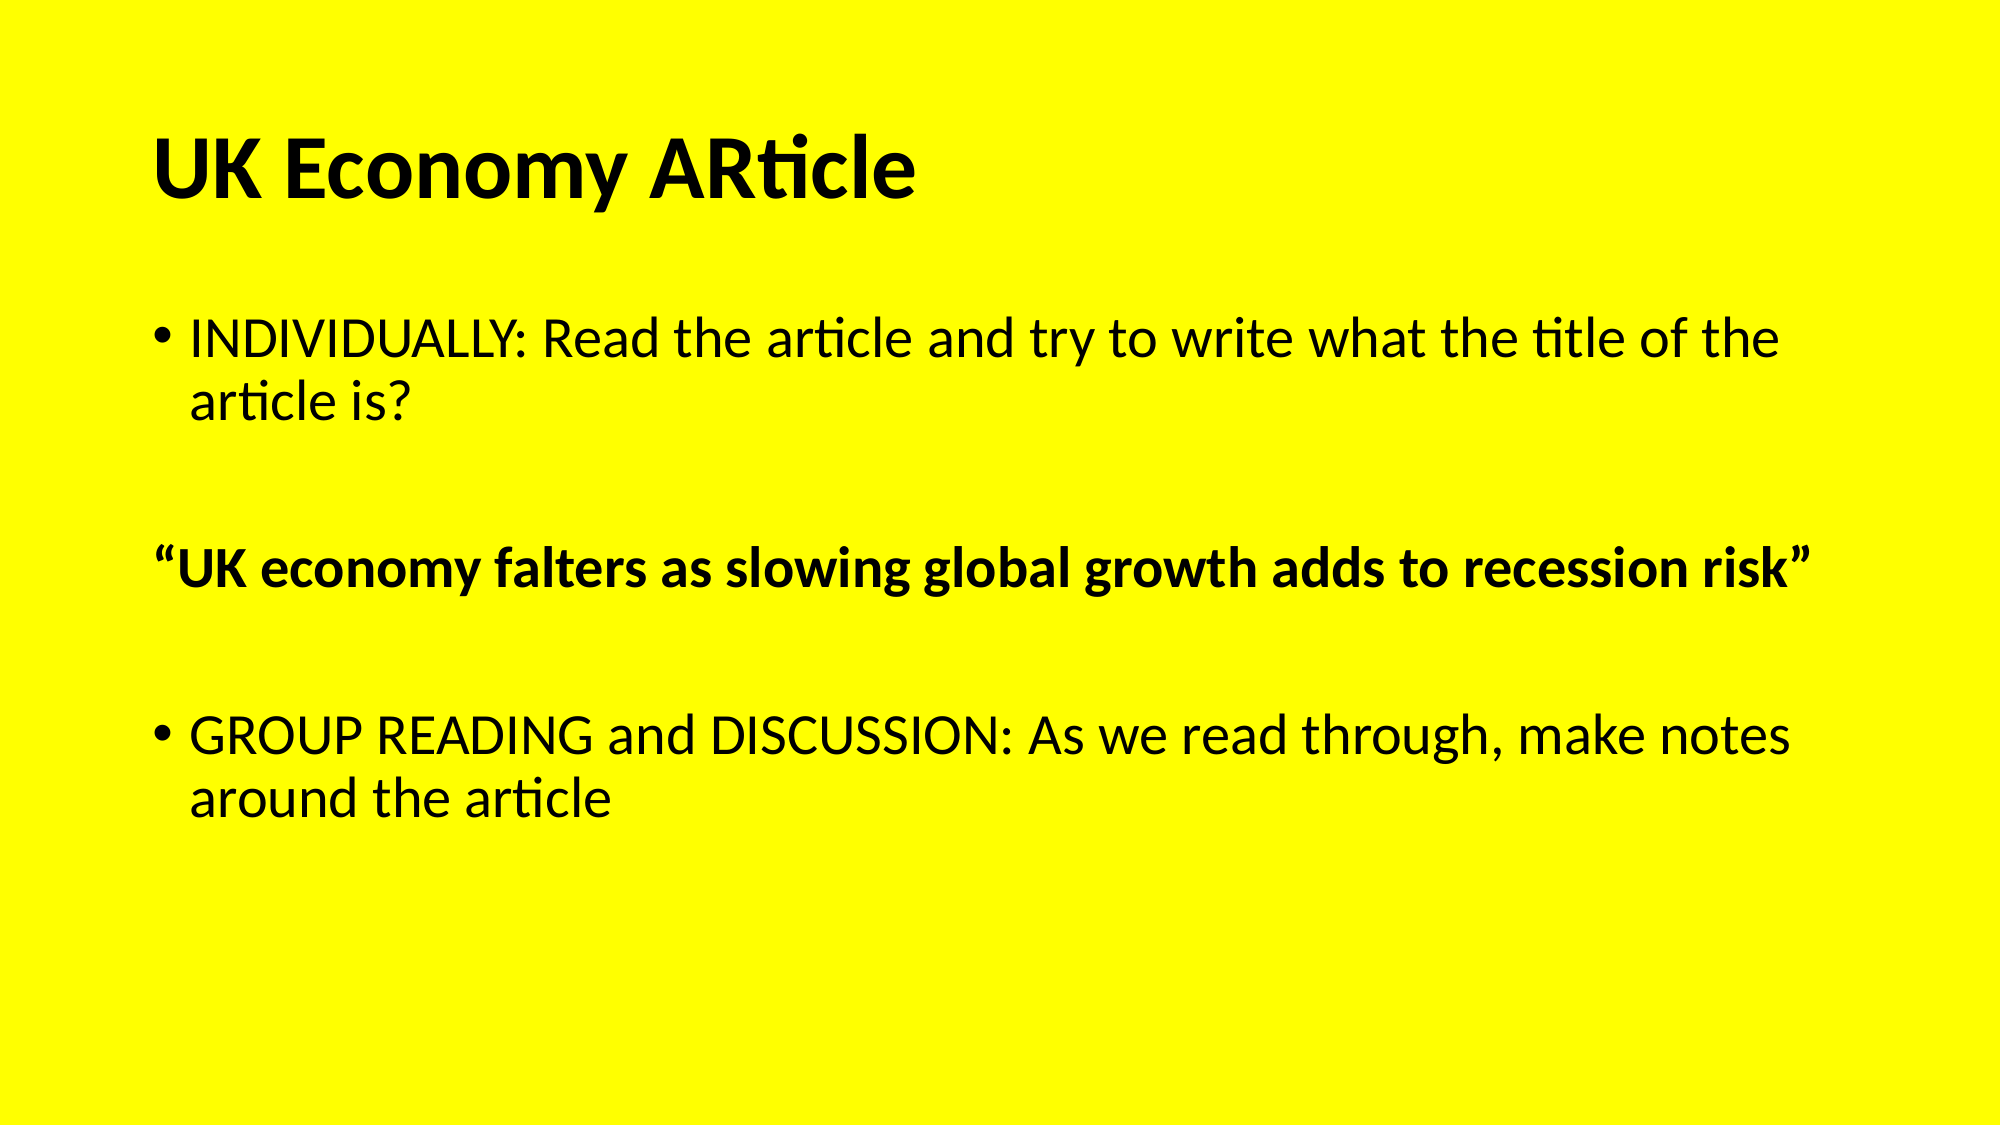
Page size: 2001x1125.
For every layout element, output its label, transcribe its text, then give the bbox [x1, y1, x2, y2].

list INDIVIDUALLY: Read the article and try to write what the title of the article is? “UK economy falters as slowing global growth adds to recession risk” GROUP READING and DISCUSSION: As we read through, make notes around the article [137, 299, 1863, 1014]
title UK Economy ARticle [137, 59, 1863, 278]
